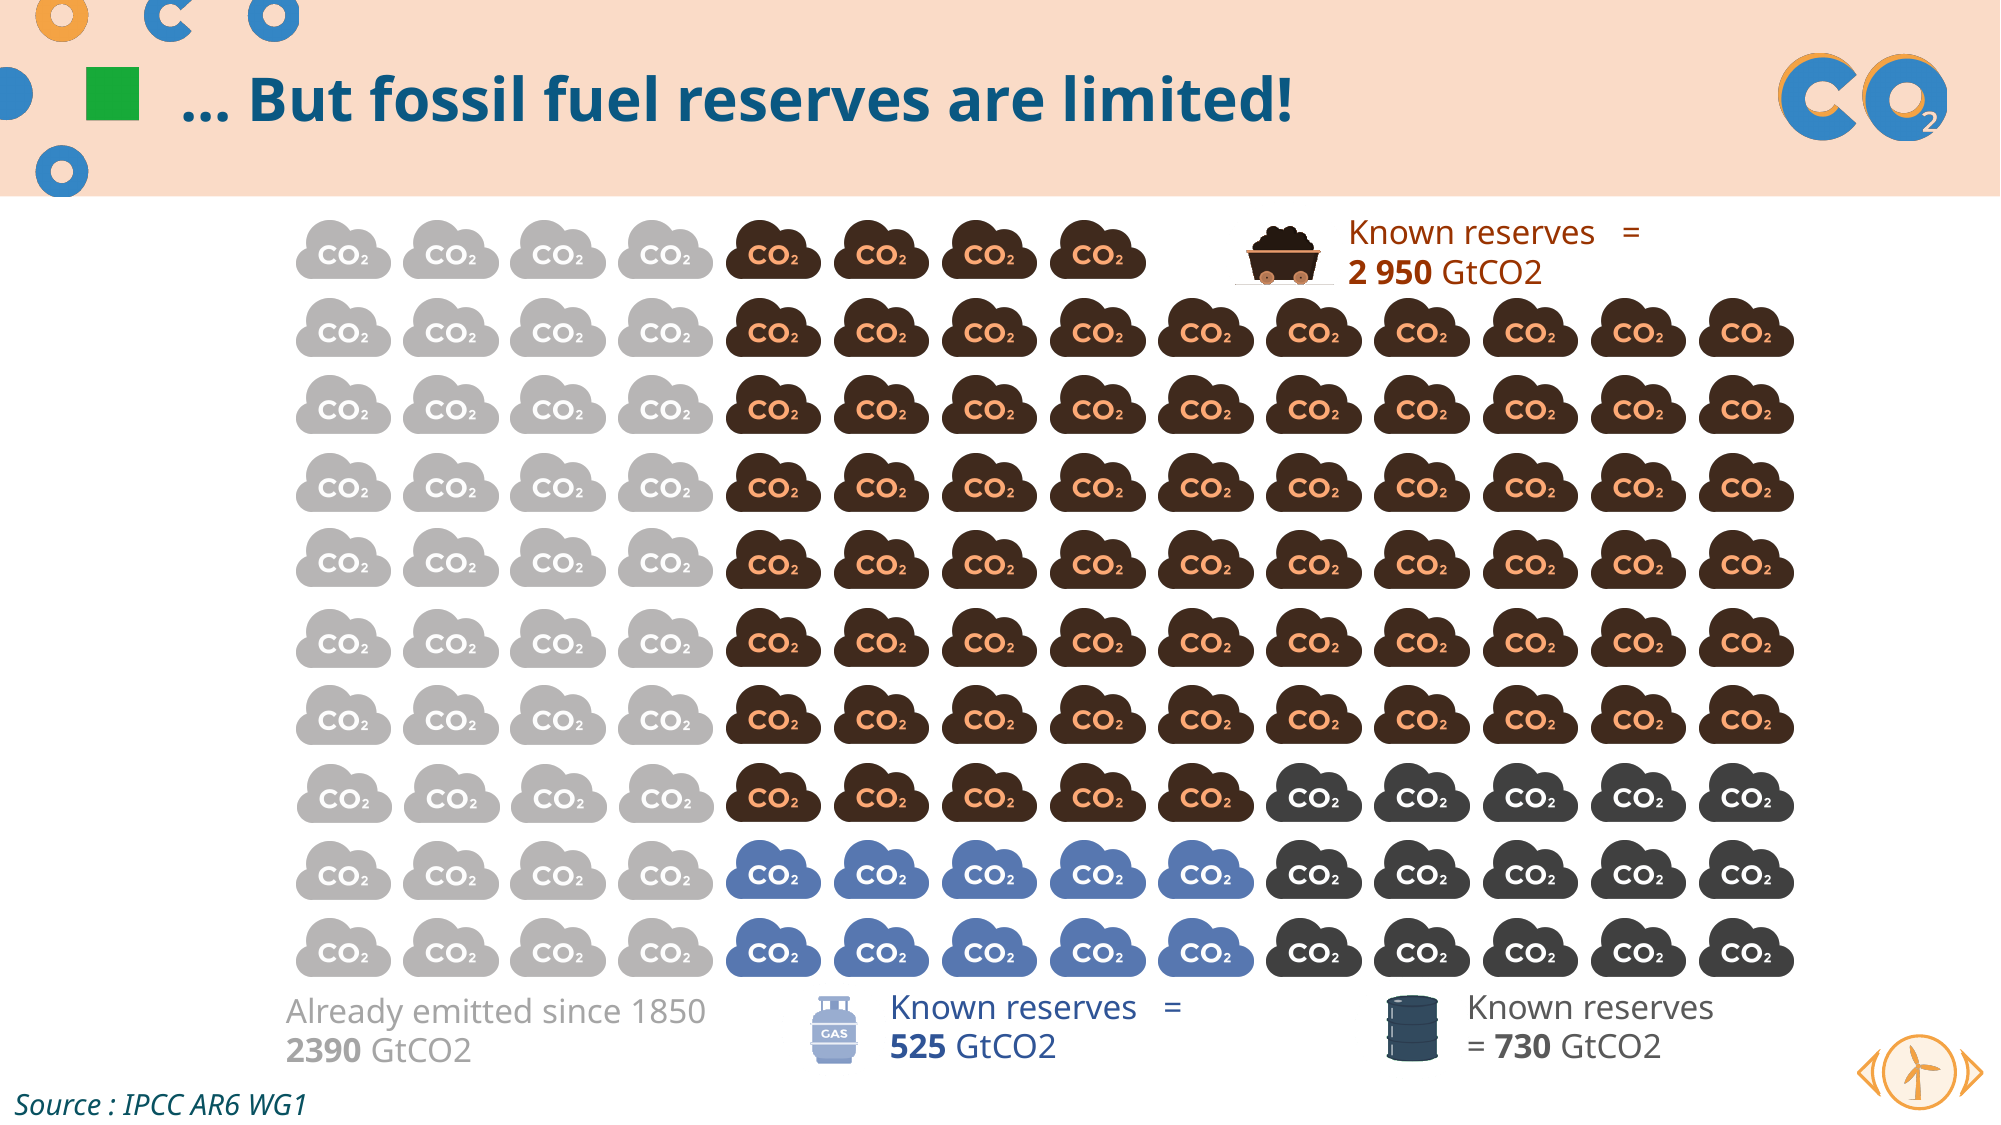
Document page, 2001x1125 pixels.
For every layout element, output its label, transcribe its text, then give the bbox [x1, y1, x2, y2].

picture [1482, 530, 1578, 590]
picture [1590, 607, 1686, 667]
picture [942, 840, 1038, 900]
picture [1374, 840, 1470, 900]
picture [1482, 685, 1578, 745]
picture [1900, 1043, 1942, 1100]
picture [1698, 375, 1795, 435]
picture [1374, 530, 1470, 590]
picture [1698, 297, 1795, 357]
picture [833, 375, 930, 435]
picture [1050, 607, 1146, 667]
picture [942, 297, 1038, 357]
picture [1050, 685, 1146, 745]
picture [942, 452, 1038, 512]
picture [1050, 762, 1146, 822]
picture [1698, 530, 1795, 590]
picture [1158, 452, 1254, 512]
picture [725, 530, 821, 590]
picture [942, 685, 1038, 745]
picture [1590, 840, 1686, 900]
picture [1698, 607, 1795, 667]
text_box Known reserves = 730 GtCO2 [1474, 983, 1777, 1068]
picture [725, 762, 821, 822]
picture [1266, 452, 1362, 512]
picture [725, 607, 821, 667]
picture [1482, 607, 1578, 667]
picture [833, 685, 930, 745]
picture [1158, 762, 1254, 822]
picture [942, 917, 1038, 977]
picture [725, 297, 821, 357]
picture [1482, 452, 1578, 512]
picture [1158, 607, 1254, 667]
picture [1158, 530, 1254, 590]
text_box Already emitted since 1850 2390 GtCO2 [270, 982, 760, 1067]
picture [833, 452, 930, 512]
picture [1590, 297, 1686, 357]
picture [1374, 375, 1470, 435]
picture [1374, 607, 1470, 667]
picture [942, 220, 1038, 280]
picture [1266, 917, 1470, 1081]
picture [1698, 452, 1795, 512]
picture [1266, 840, 1362, 900]
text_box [295, 220, 714, 977]
picture [1266, 685, 1362, 745]
picture [942, 530, 1038, 590]
picture [1266, 375, 1362, 435]
picture [1590, 375, 1686, 435]
picture [1374, 685, 1470, 745]
picture [1482, 375, 1578, 435]
picture [1698, 762, 1795, 822]
picture [833, 297, 930, 357]
picture [833, 917, 930, 977]
picture [942, 607, 1038, 667]
picture [1374, 762, 1470, 822]
picture [1266, 607, 1362, 667]
picture [725, 685, 821, 745]
picture [1590, 762, 1686, 822]
picture [1482, 297, 1578, 357]
picture [1266, 530, 1362, 590]
picture [1374, 297, 1470, 357]
picture [725, 452, 821, 512]
picture [833, 762, 930, 822]
picture [725, 375, 821, 435]
title ... But fossil fuel reserves are limited! [165, 16, 1667, 178]
text_box Known reserves = 2 950 GtCO2 [1348, 209, 1658, 294]
text_box Source : IPCC AR6 WG1 [0, 1078, 354, 1121]
picture [1482, 840, 1578, 900]
picture [0, 0, 299, 197]
picture [1050, 375, 1146, 435]
picture [1158, 917, 1254, 977]
picture [1698, 840, 1795, 900]
picture [1590, 530, 1686, 590]
picture [833, 220, 930, 280]
picture [1590, 452, 1686, 512]
picture [1698, 917, 1795, 977]
picture [725, 917, 821, 977]
picture [1158, 202, 1362, 357]
picture [725, 220, 821, 280]
picture [942, 762, 1038, 822]
picture [1266, 762, 1362, 822]
picture [1050, 840, 1146, 900]
picture [1158, 375, 1254, 435]
picture [1778, 53, 1947, 141]
picture [1050, 220, 1146, 280]
picture [781, 981, 887, 1077]
text_box Known reserves = 525 GtCO2 [891, 983, 1200, 1068]
picture [942, 375, 1038, 435]
picture [1374, 452, 1470, 512]
picture [1482, 917, 1578, 977]
picture [1158, 685, 1254, 745]
picture [1698, 685, 1795, 745]
picture [725, 840, 821, 900]
picture [833, 530, 930, 590]
picture [833, 840, 930, 900]
picture [833, 607, 930, 667]
picture [1050, 452, 1146, 512]
picture [1590, 917, 1686, 977]
picture [1050, 917, 1146, 977]
picture [1590, 685, 1686, 745]
picture [1482, 762, 1578, 822]
picture [1158, 840, 1254, 900]
picture [1050, 297, 1146, 357]
picture [1050, 530, 1146, 590]
